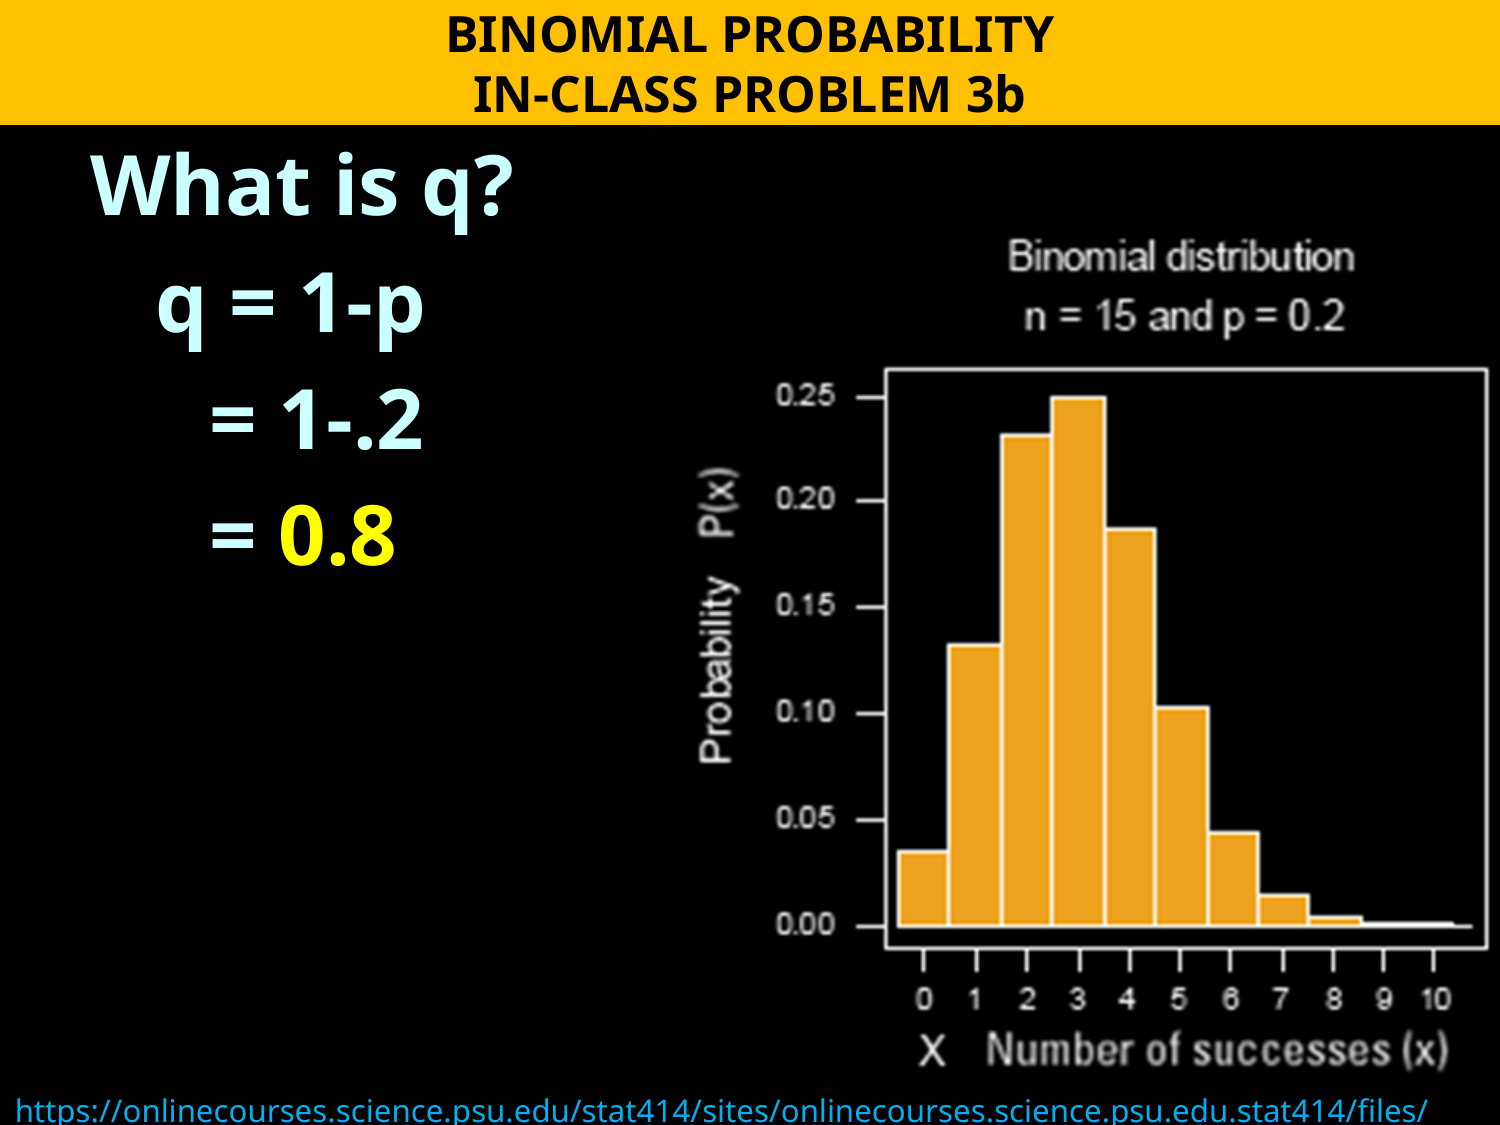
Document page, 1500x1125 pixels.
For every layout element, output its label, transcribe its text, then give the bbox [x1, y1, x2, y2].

text_box BINOMIAL PROBABILITY IN-CLASS PROBLEM 3b [0, 0, 1500, 125]
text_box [674, 224, 1500, 1088]
list What is q? q = 1-p = 1-.2 = 0.8 [75, 125, 1425, 1050]
text_box https://onlinecourses.science.psu.edu/stat414/sites/onlinecourses.science.psu.edu.stat414/files/lesson09/graph_n15_p02.gif [0, 1084, 1500, 1125]
